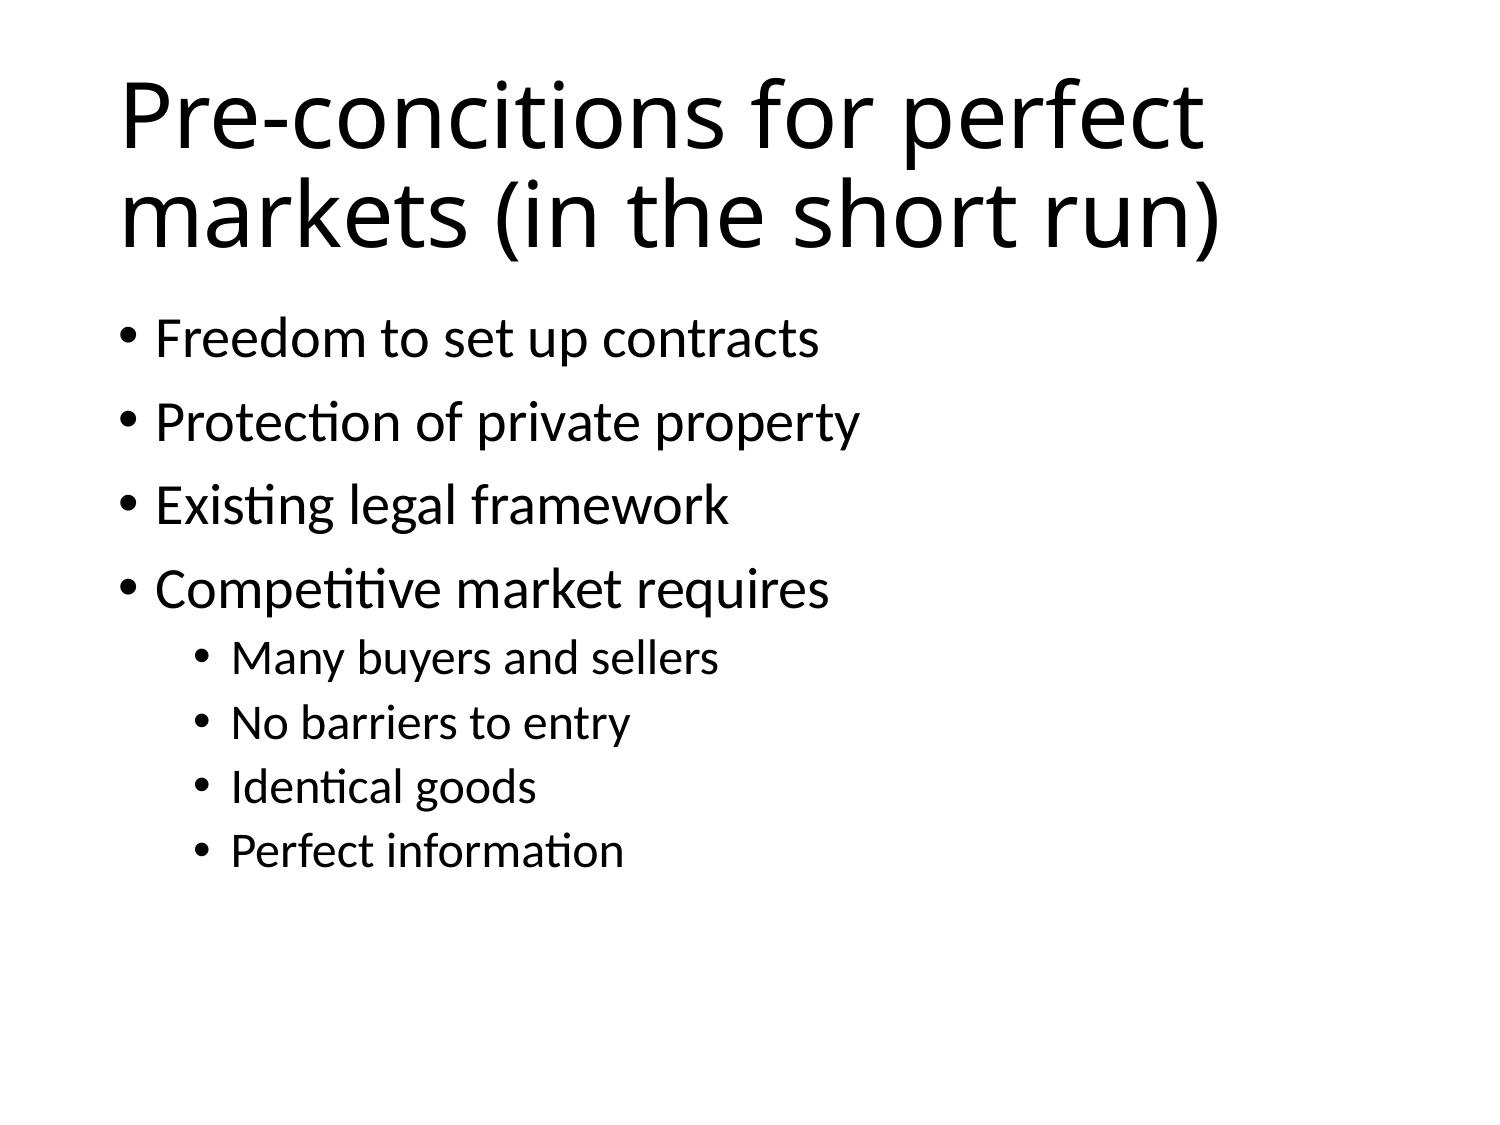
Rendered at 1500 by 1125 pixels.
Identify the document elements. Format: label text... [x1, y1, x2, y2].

list Freedom to set up contracts Protection of private property Existing legal framework Competitive market requires Many buyers and sellers No barriers to entry Identical goods Perfect information [103, 299, 1397, 1014]
title Pre-concitions for perfect markets (in the short run) [103, 59, 1397, 278]
